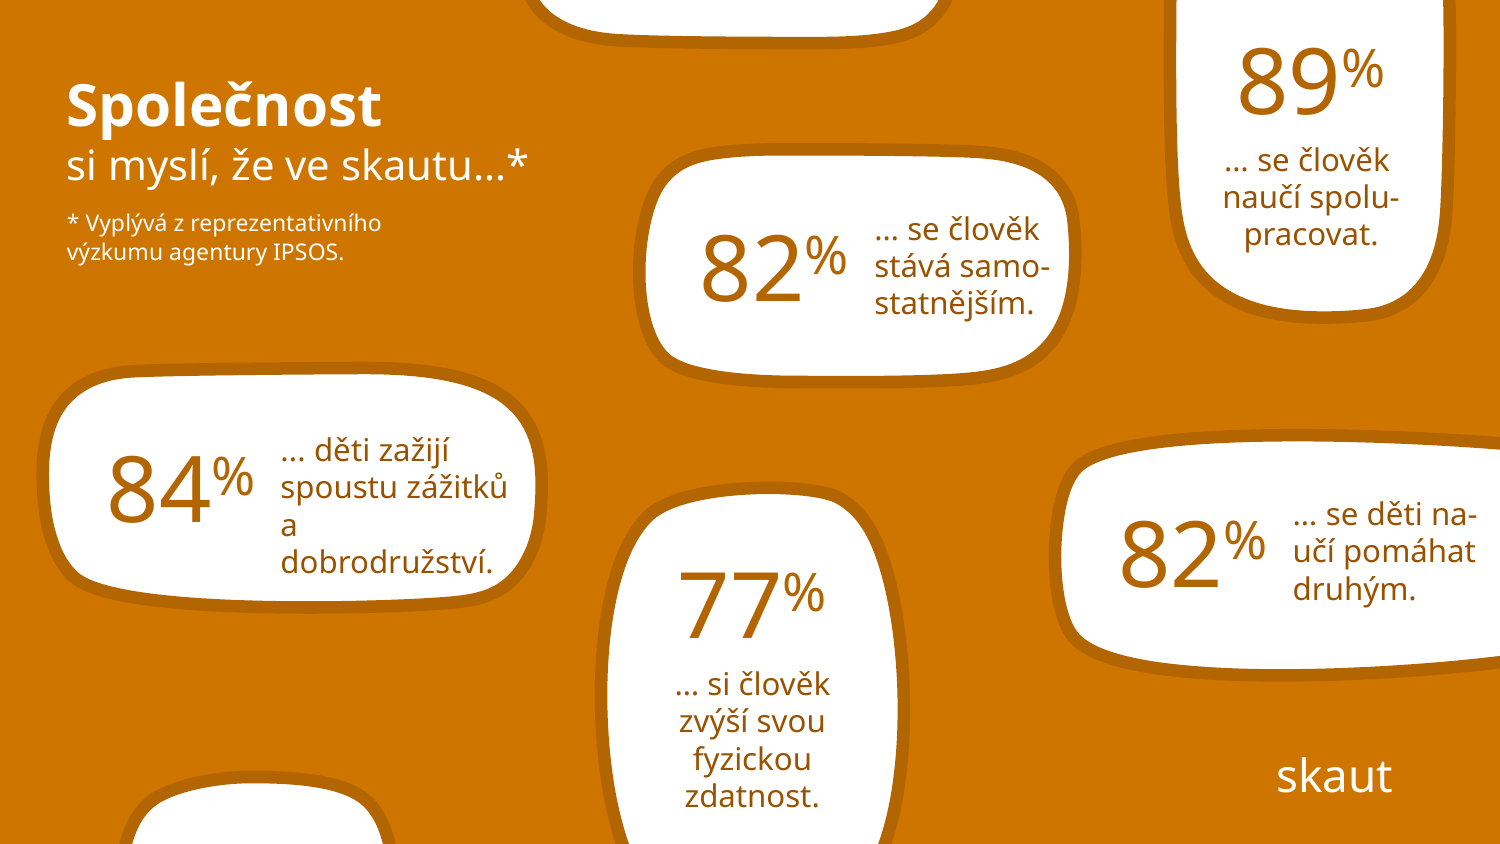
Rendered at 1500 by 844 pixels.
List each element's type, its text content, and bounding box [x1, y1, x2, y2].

text_box * Vyplývá z reprezentativního výzkumu agentury IPSOS. [64, 206, 669, 266]
text_box 84% [76, 423, 287, 549]
text_box … se děti na- učí pomáhat druhým. [1278, 486, 1500, 614]
text_box … si člověk zvýší svou fyzickou zdatnost. [621, 656, 884, 822]
text_box 82% [669, 202, 880, 328]
text_box [639, 266, 1060, 383]
text_box 77% [647, 539, 858, 656]
text_box [1169, 0, 1450, 238]
text_box skaut [1222, 739, 1447, 810]
text_box … se člověk naučí spolu-pracovat. [1180, 132, 1443, 260]
text_box 82% [1088, 488, 1298, 613]
text_box [529, 425, 542, 557]
text_box [601, 487, 904, 844]
text_box [532, 0, 946, 44]
text_box [649, 149, 1069, 206]
text_box 89% [1206, 15, 1416, 132]
text_box … se člověk stává samo- statnějším. [859, 201, 1122, 329]
text_box [1190, 260, 1437, 318]
text_box [125, 777, 390, 844]
text_box [42, 367, 528, 608]
text_box ... děti zažijí spoustu zážitků a dobrodružství. [265, 422, 529, 588]
text_box [1054, 435, 1500, 676]
text_box Společnost si myslí, že ve skautu…* [64, 66, 737, 189]
